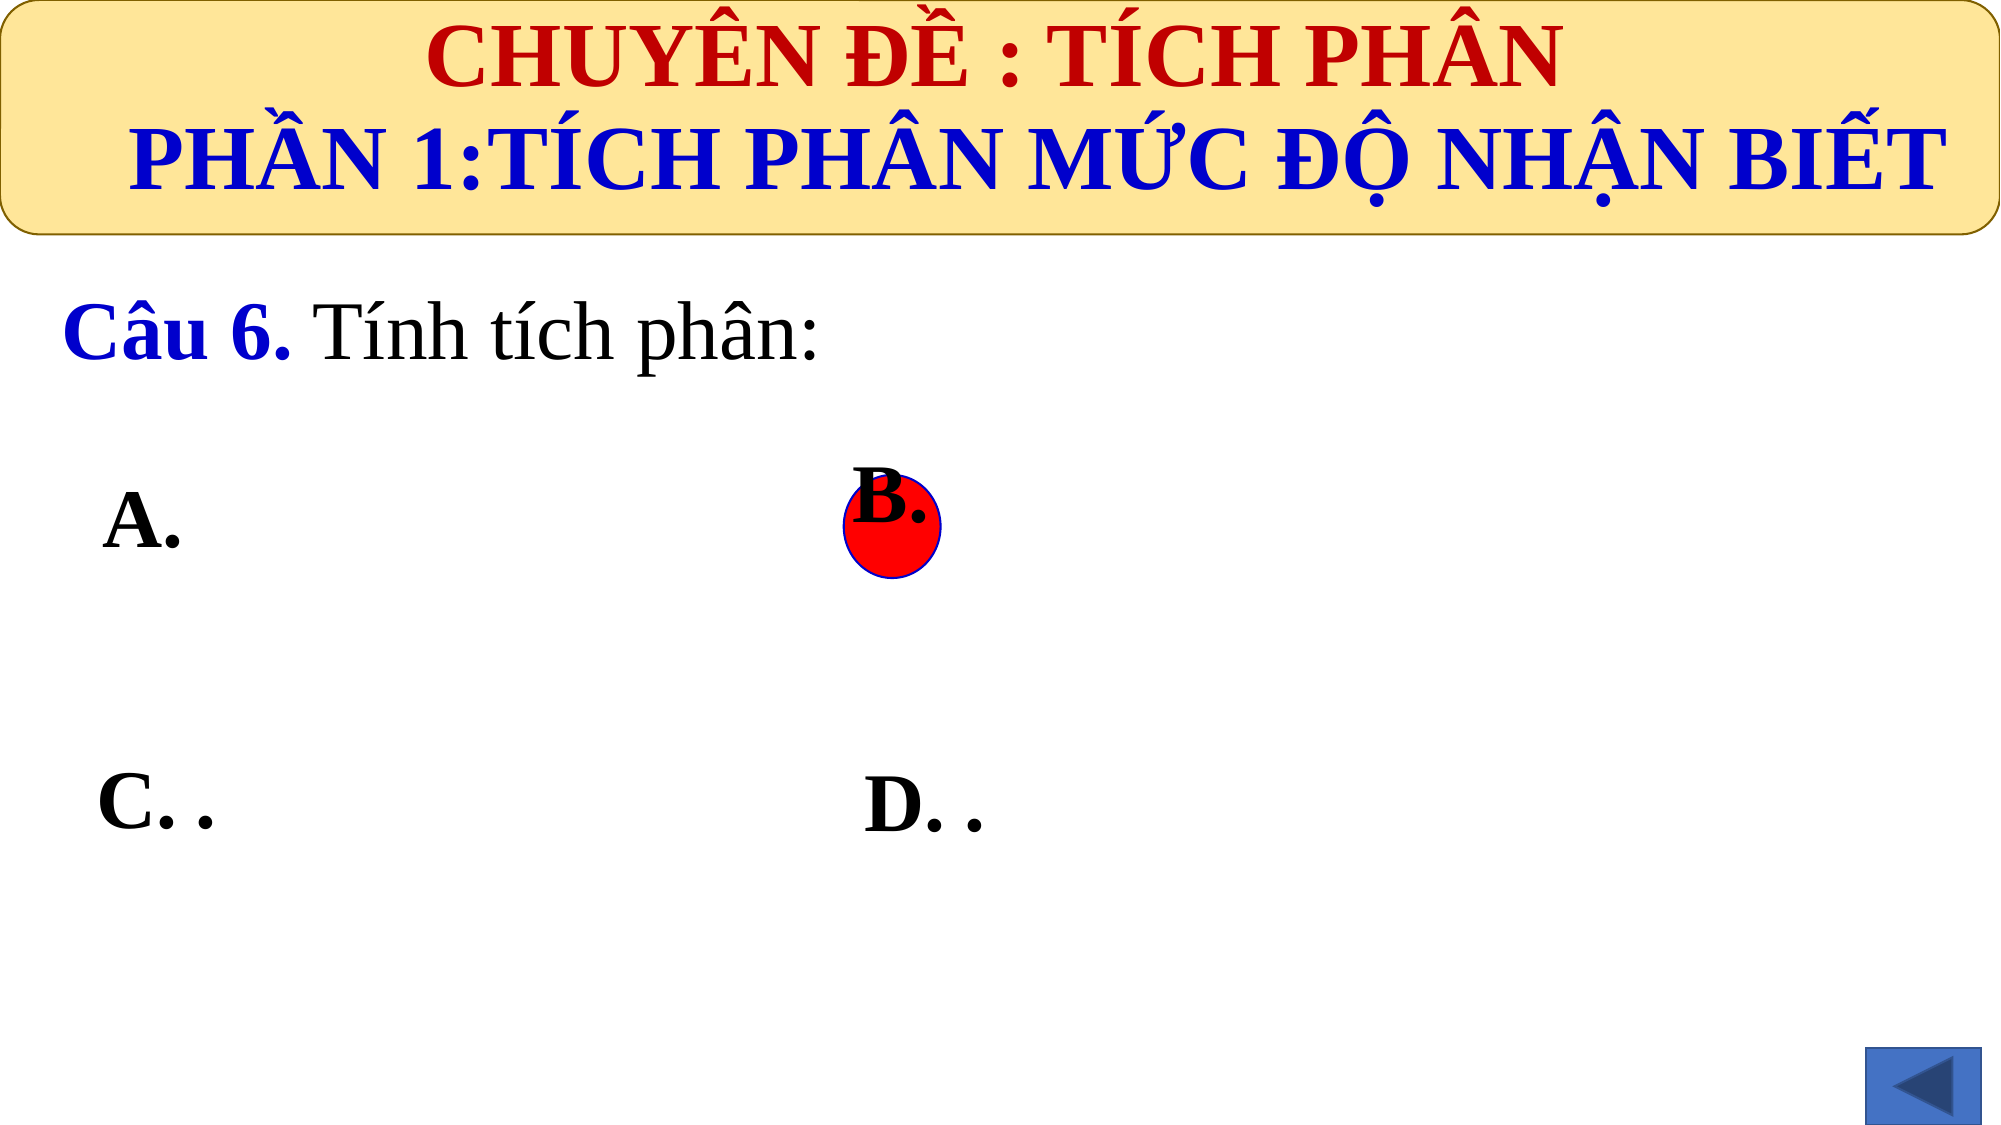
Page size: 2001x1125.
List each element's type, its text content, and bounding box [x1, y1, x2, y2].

text_box CHUYÊN ĐỀ : TÍCH PHÂN [71, 1, 1941, 103]
text_box [0, 1, 1988, 236]
text_box [1941, 1, 2000, 103]
text_box [1865, 1047, 1982, 1125]
text_box [842, 474, 942, 580]
text_box PHẦN 1:TÍCH PHÂN MỨC ĐỘ NHẬN BIẾT [53, 103, 2000, 225]
